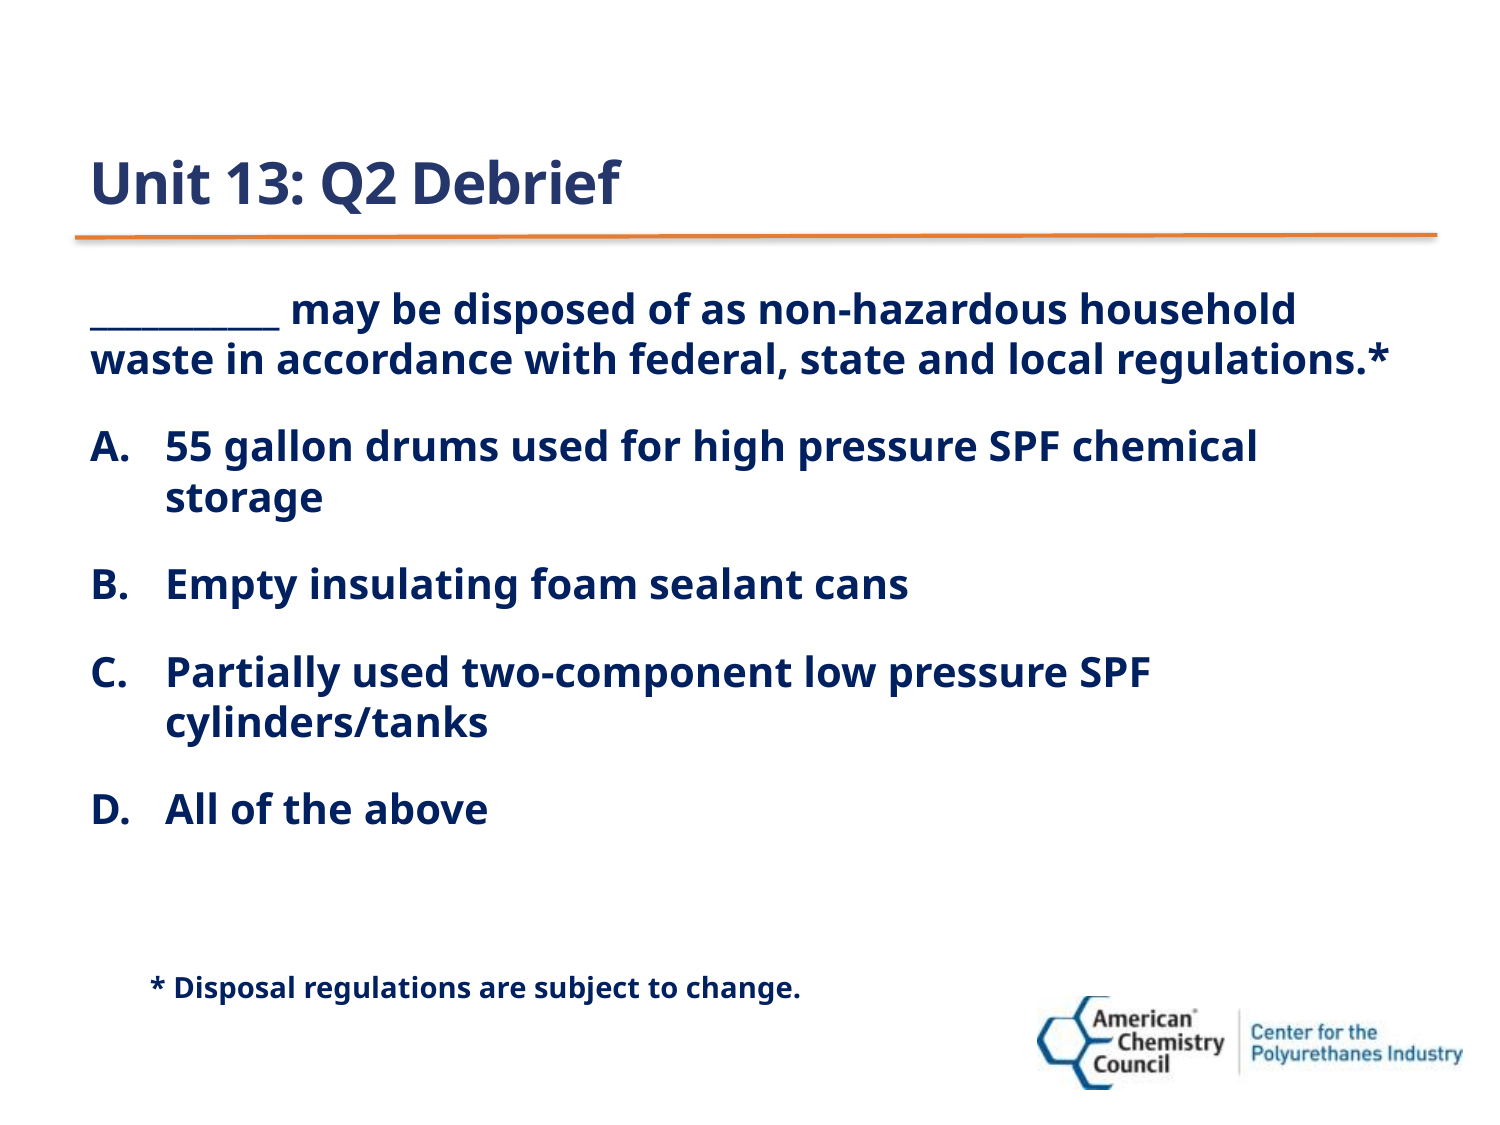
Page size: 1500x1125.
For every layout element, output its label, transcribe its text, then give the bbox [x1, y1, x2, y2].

title Unit 13: Q2 Debrief [75, 99, 1250, 224]
list ___________ may be disposed of as non-hazardous household waste in accordance with federal, state and local regulations.* 55 gallon drums used for high pressure SPF chemical storage Empty insulating foam sealant cans Partially used two-component low pressure SPF cylinders/tanks All of the above [75, 275, 1425, 988]
text_box * Disposal regulations are subject to change. [97, 962, 824, 1013]
picture [1037, 996, 1463, 1090]
